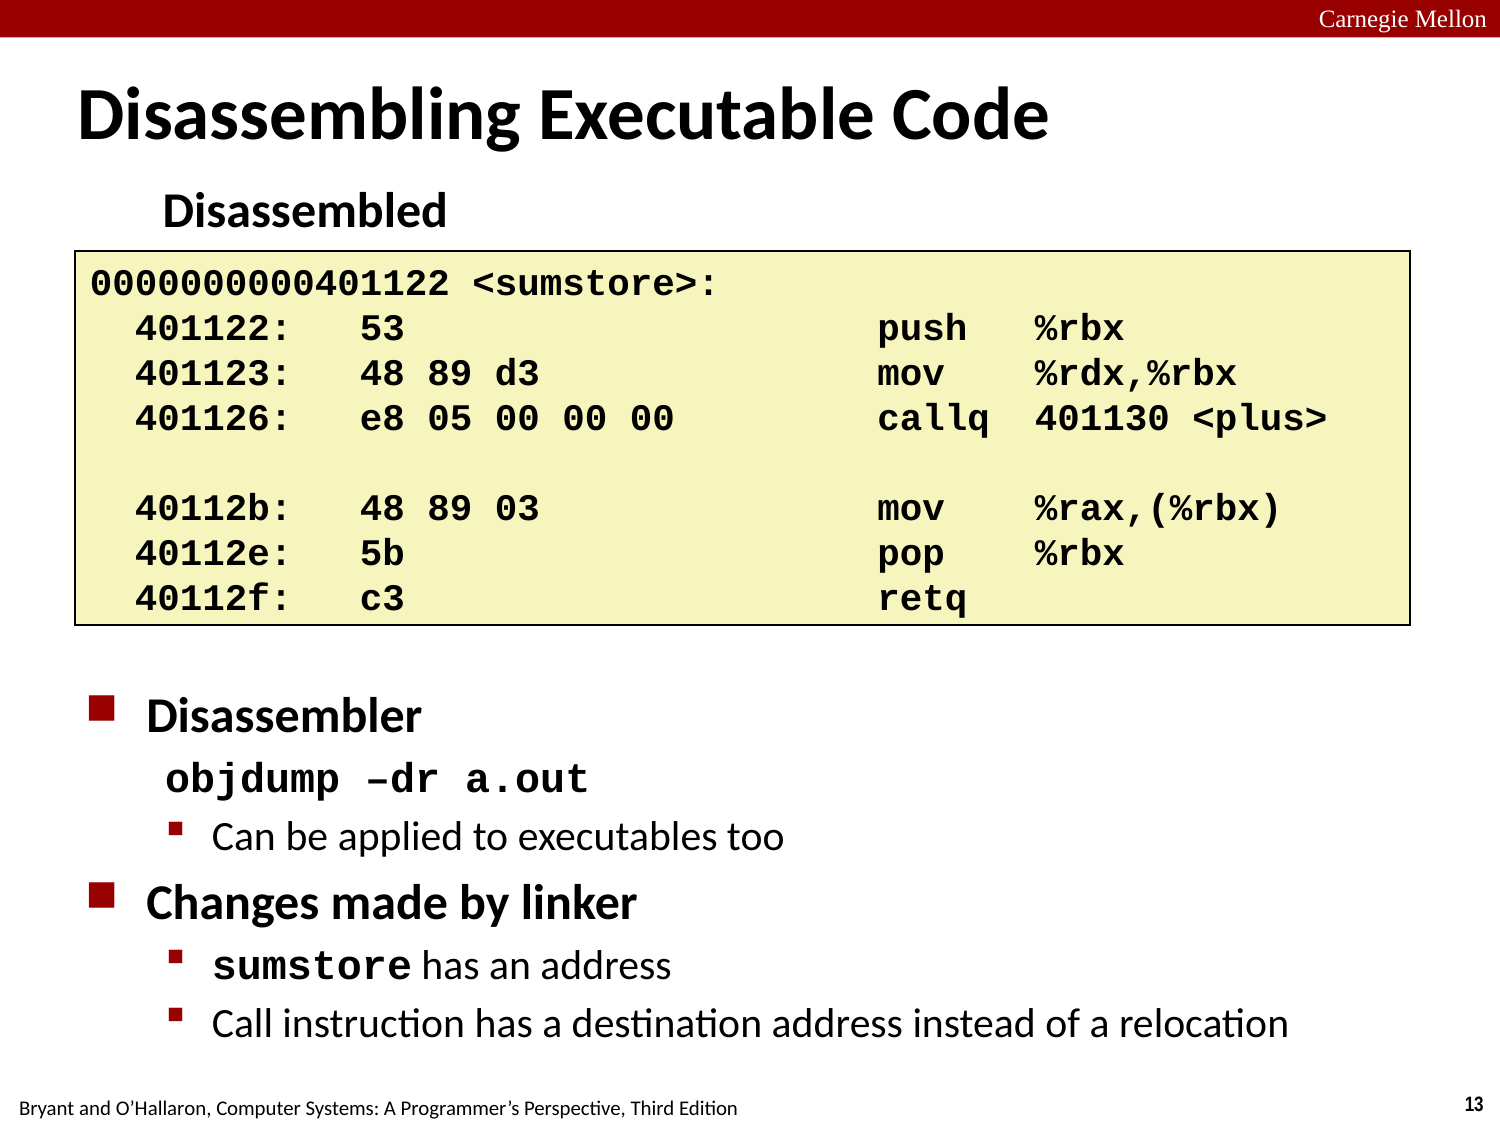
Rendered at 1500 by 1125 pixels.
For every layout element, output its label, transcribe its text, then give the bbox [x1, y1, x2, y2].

text_box 0000000000401122 <sumstore>: 401122: 53 push %rbx 401123: 48 89 d3 mov %rdx,%rbx 401126: e8 05 00 00 00 callq 401130 <plus> 40112b: 48 89 03 mov %rax,(%rbx) 40112e: 5b pop %rbx 40112f: c3 retq [75, 250, 1411, 626]
text_box Disassembled [147, 169, 575, 238]
list Disassembler objdump –dr a.out Can be applied to executables too Changes made by linker sumstore has an address Call instruction has a destination address instead of a relocation [74, 674, 1411, 1045]
title Disassembling Executable Code [62, 62, 1182, 157]
